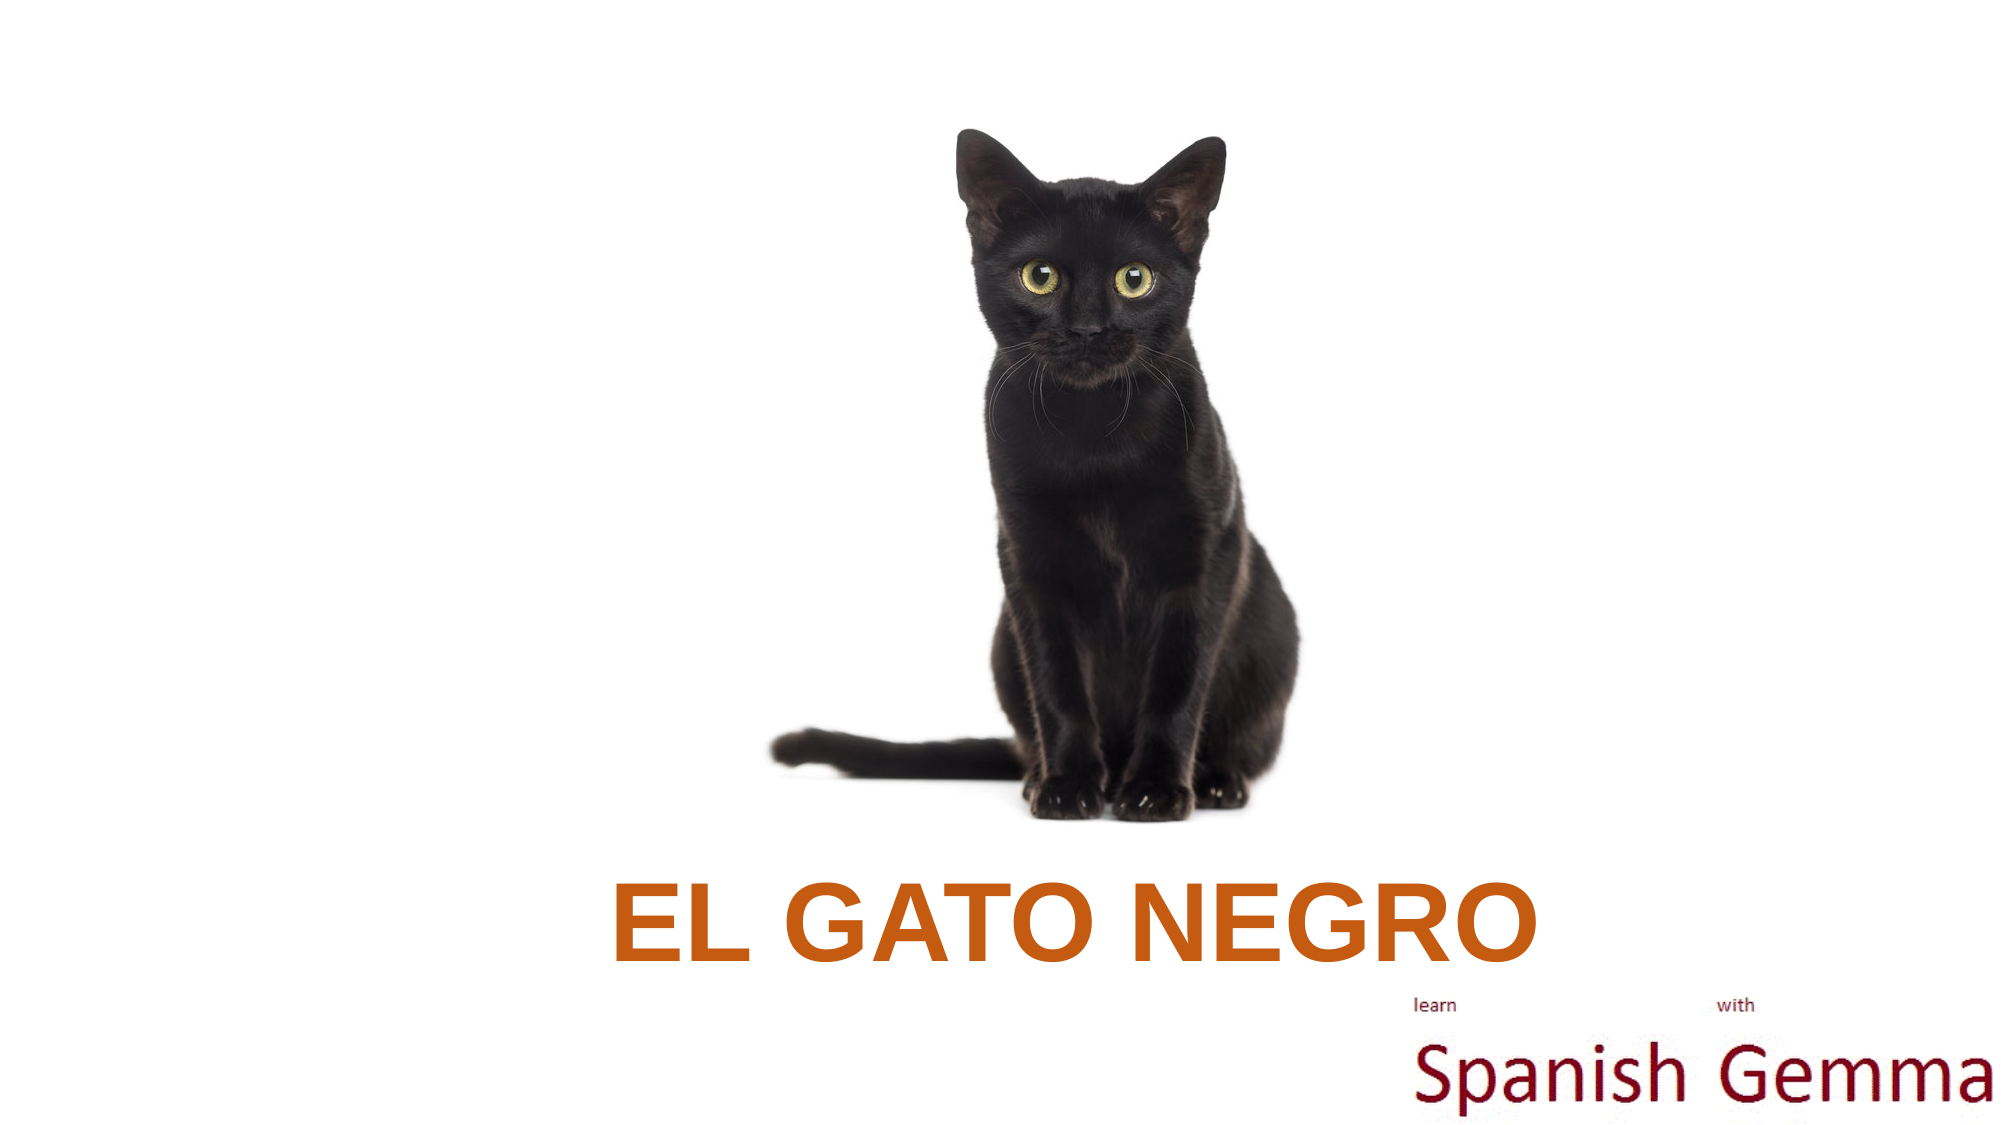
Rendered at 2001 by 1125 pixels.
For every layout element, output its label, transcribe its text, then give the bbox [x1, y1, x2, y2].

picture [1412, 991, 2000, 1125]
text_box EL GATO NEGRO [594, 841, 1557, 992]
picture [719, 71, 1433, 842]
